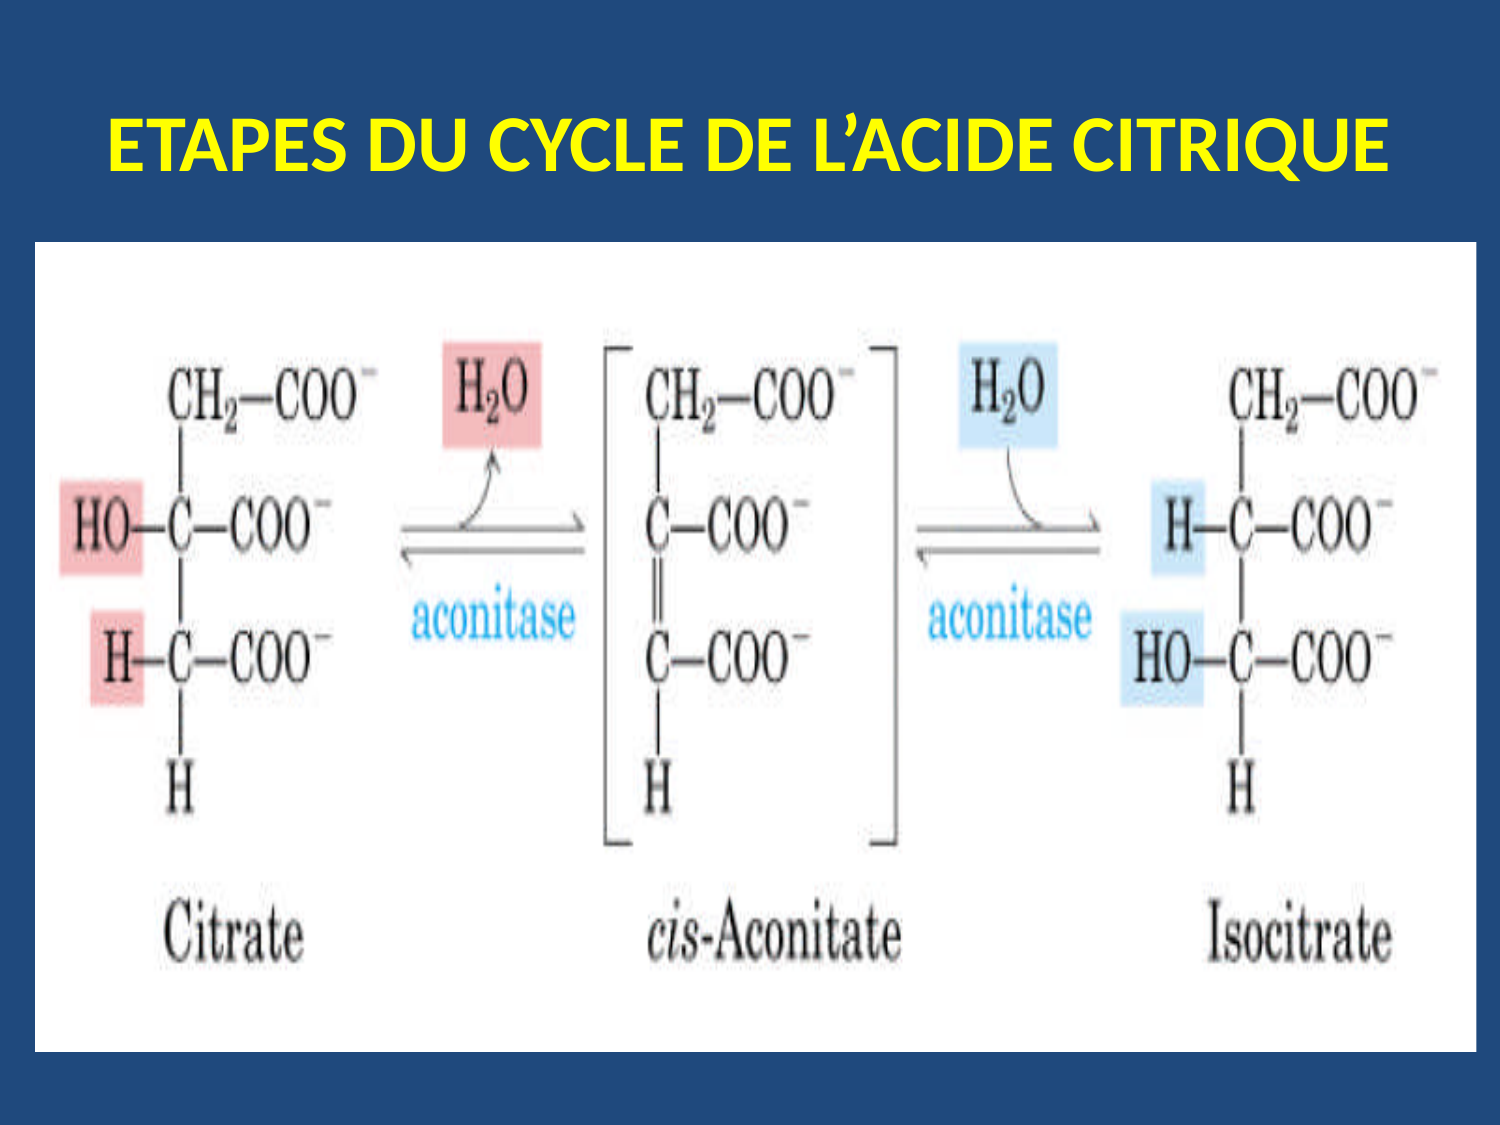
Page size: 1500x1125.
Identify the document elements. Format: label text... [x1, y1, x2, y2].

title ETAPES DU CYCLE DE L’ACIDE CITRIQUE [75, 45, 1425, 233]
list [34, 242, 1477, 1052]
